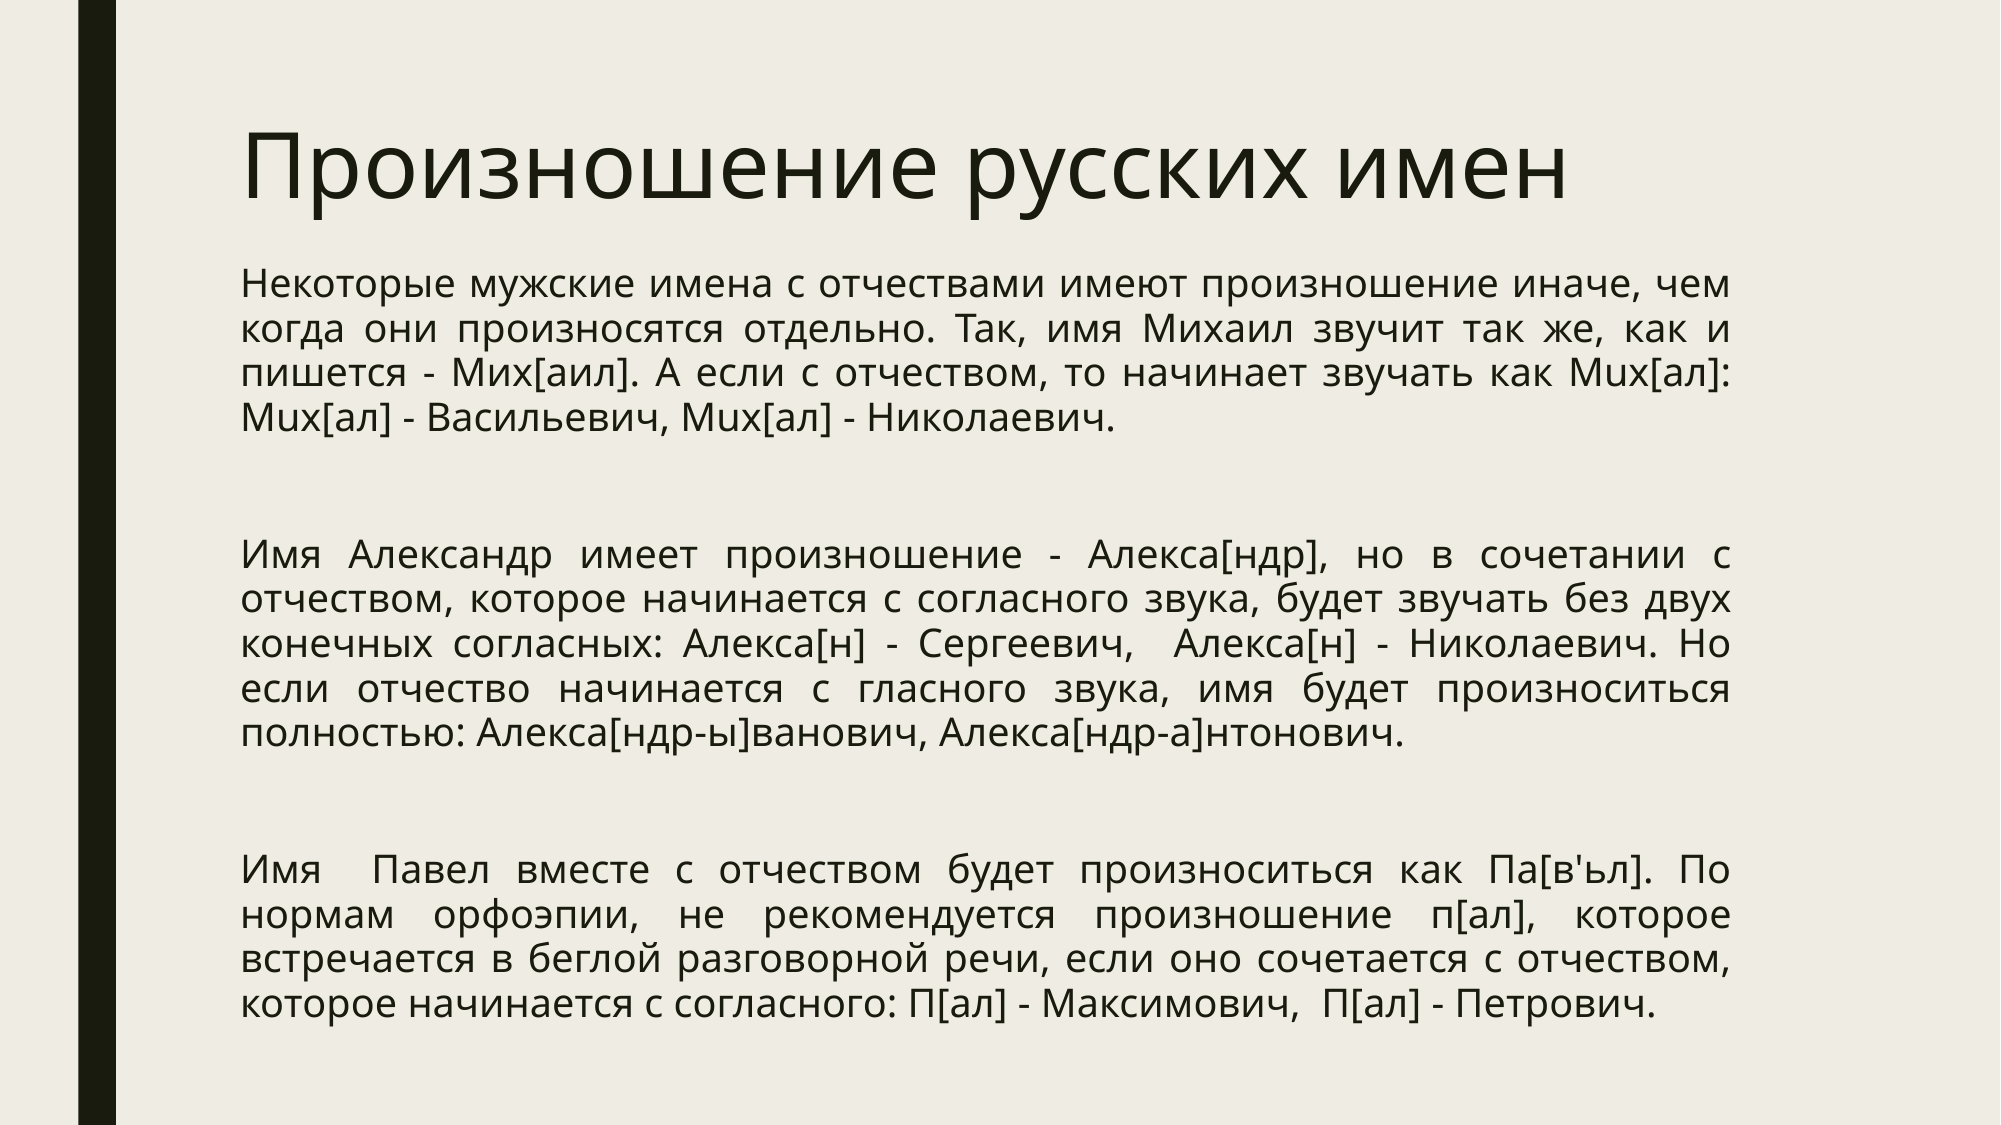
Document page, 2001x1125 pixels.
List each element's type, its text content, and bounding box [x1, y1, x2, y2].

title Произношение русских имен [225, 112, 1800, 255]
list Некоторые мужские имена с отчествами имеют произношение иначе, чем когда они произносятся отдельно. Так, имя Михаил звучит так же, как и пишется - Мих[аил]. А если с отчеством, то начинает звучать как Mux[ал]: Mux[ал] - Васильевич, Mux[ал] - Николаевич. Имя Александр имеет произношение - Алекса[ндр], но в сочетании с отчеством, которое начинается с согласного звука, будет звучать без двух конечных согласных: Алекса[н] - Сергеевич, Алекса[н] - Николаевич. Но если отчество начинается с гласного звука, имя будет произноситься полностью: Алекса[ндр-ы]ванович, Алекса[ндр-а]нтонович. Имя Павел вместе с отчеством будет произноситься как Па[в'ьл]. По нормам орфоэпии, не рекомендуется произношение п[ал], которое встречается в беглой разговорной речи, если оно сочетается с отчеством, которое начинается с согласного: П[ал] - Максимович, П[ал] - Петрович. [225, 254, 1749, 1050]
